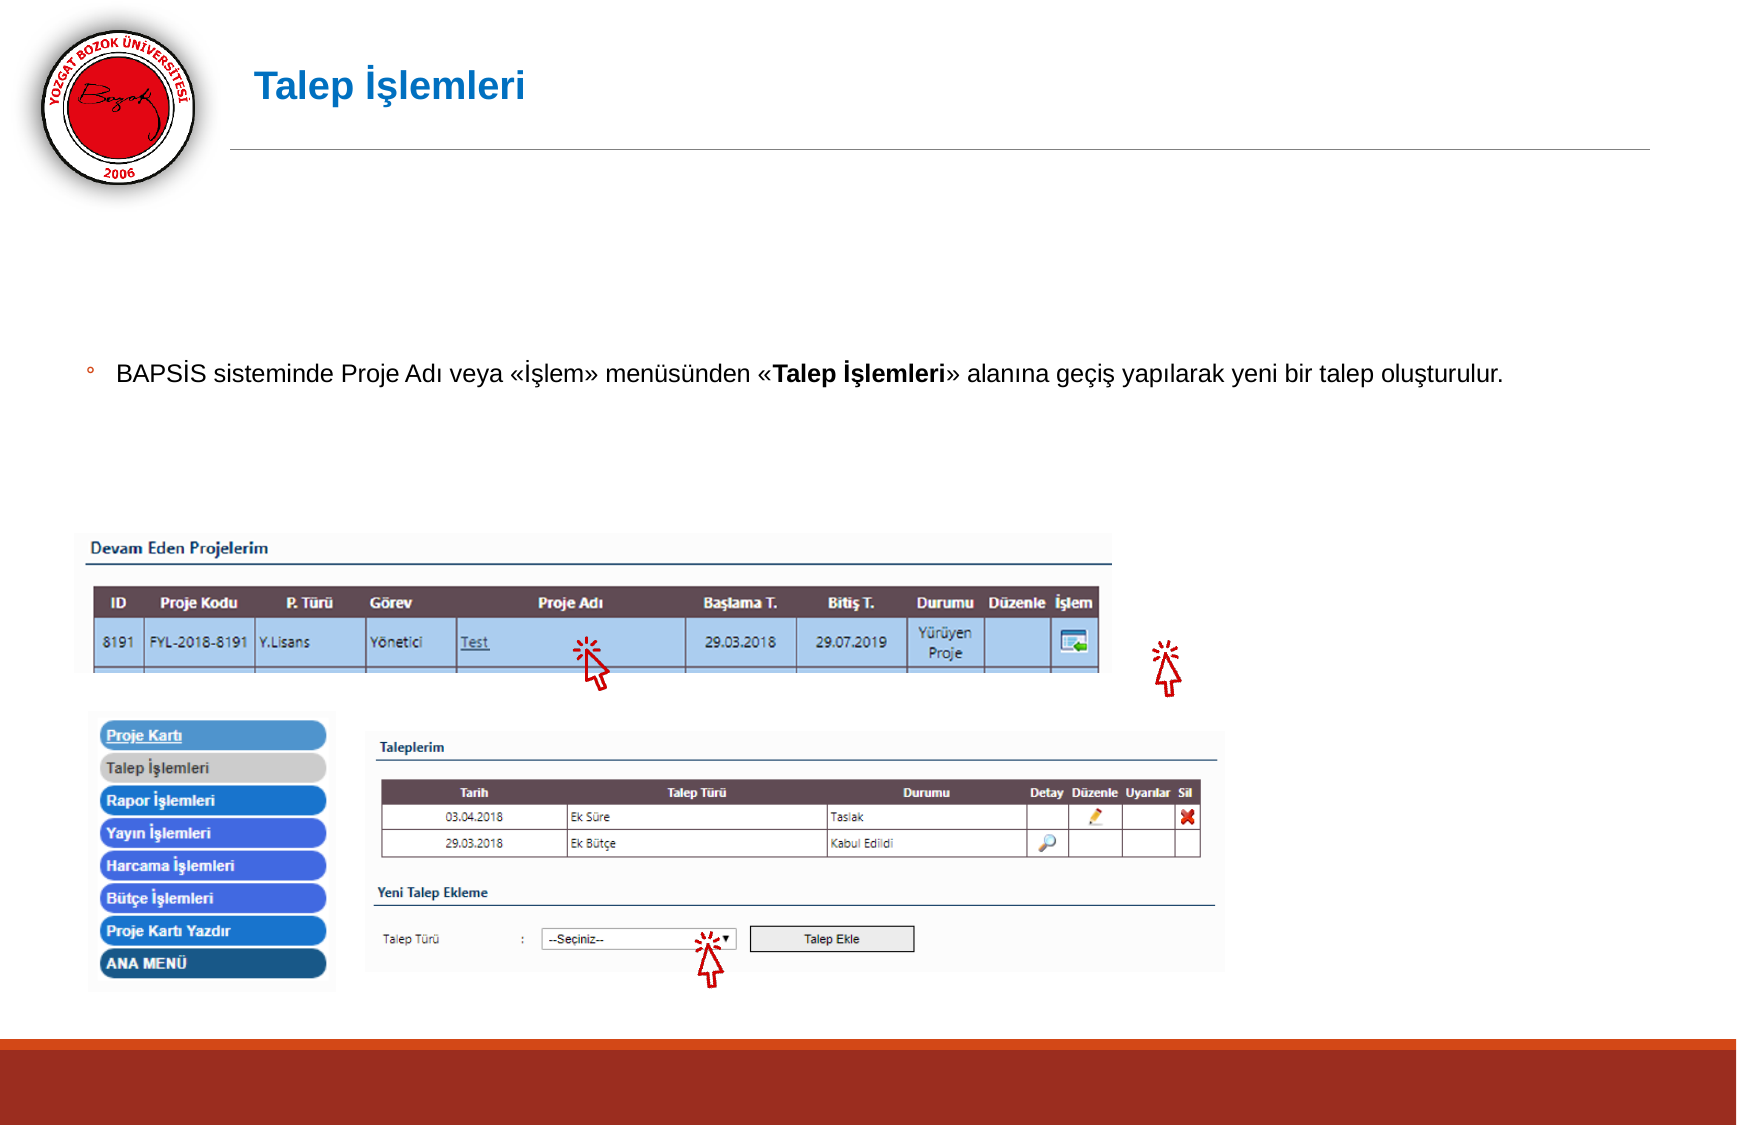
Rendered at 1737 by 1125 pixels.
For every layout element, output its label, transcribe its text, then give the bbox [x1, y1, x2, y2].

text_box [87, 632, 1226, 993]
picture [41, 30, 195, 185]
picture [73, 532, 1113, 685]
list BAPSİS sisteminde Proje Adı veya «İşlem» menüsünden «Talep İşlemleri» alanına geçiş yapılarak yeni bir talep oluşturulur. [53, 334, 1672, 466]
picture [717, 993, 731, 997]
text_box Talep İşlemleri [253, 29, 1416, 108]
